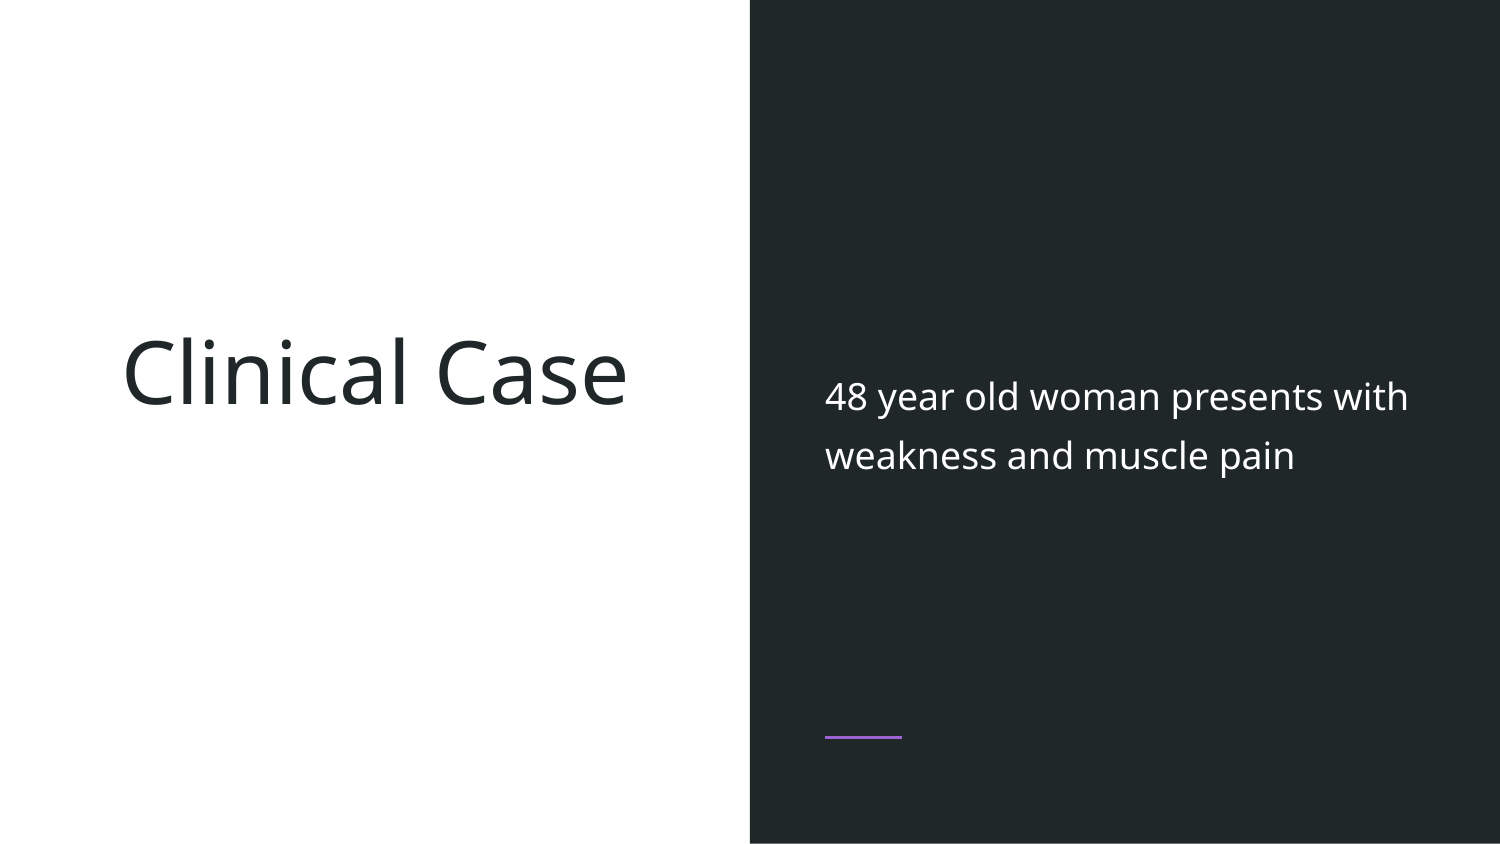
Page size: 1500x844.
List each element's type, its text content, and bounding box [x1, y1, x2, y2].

list 48 year old woman presents with weakness and muscle pain [810, 118, 1440, 725]
title Clinical Case [43, 197, 708, 446]
